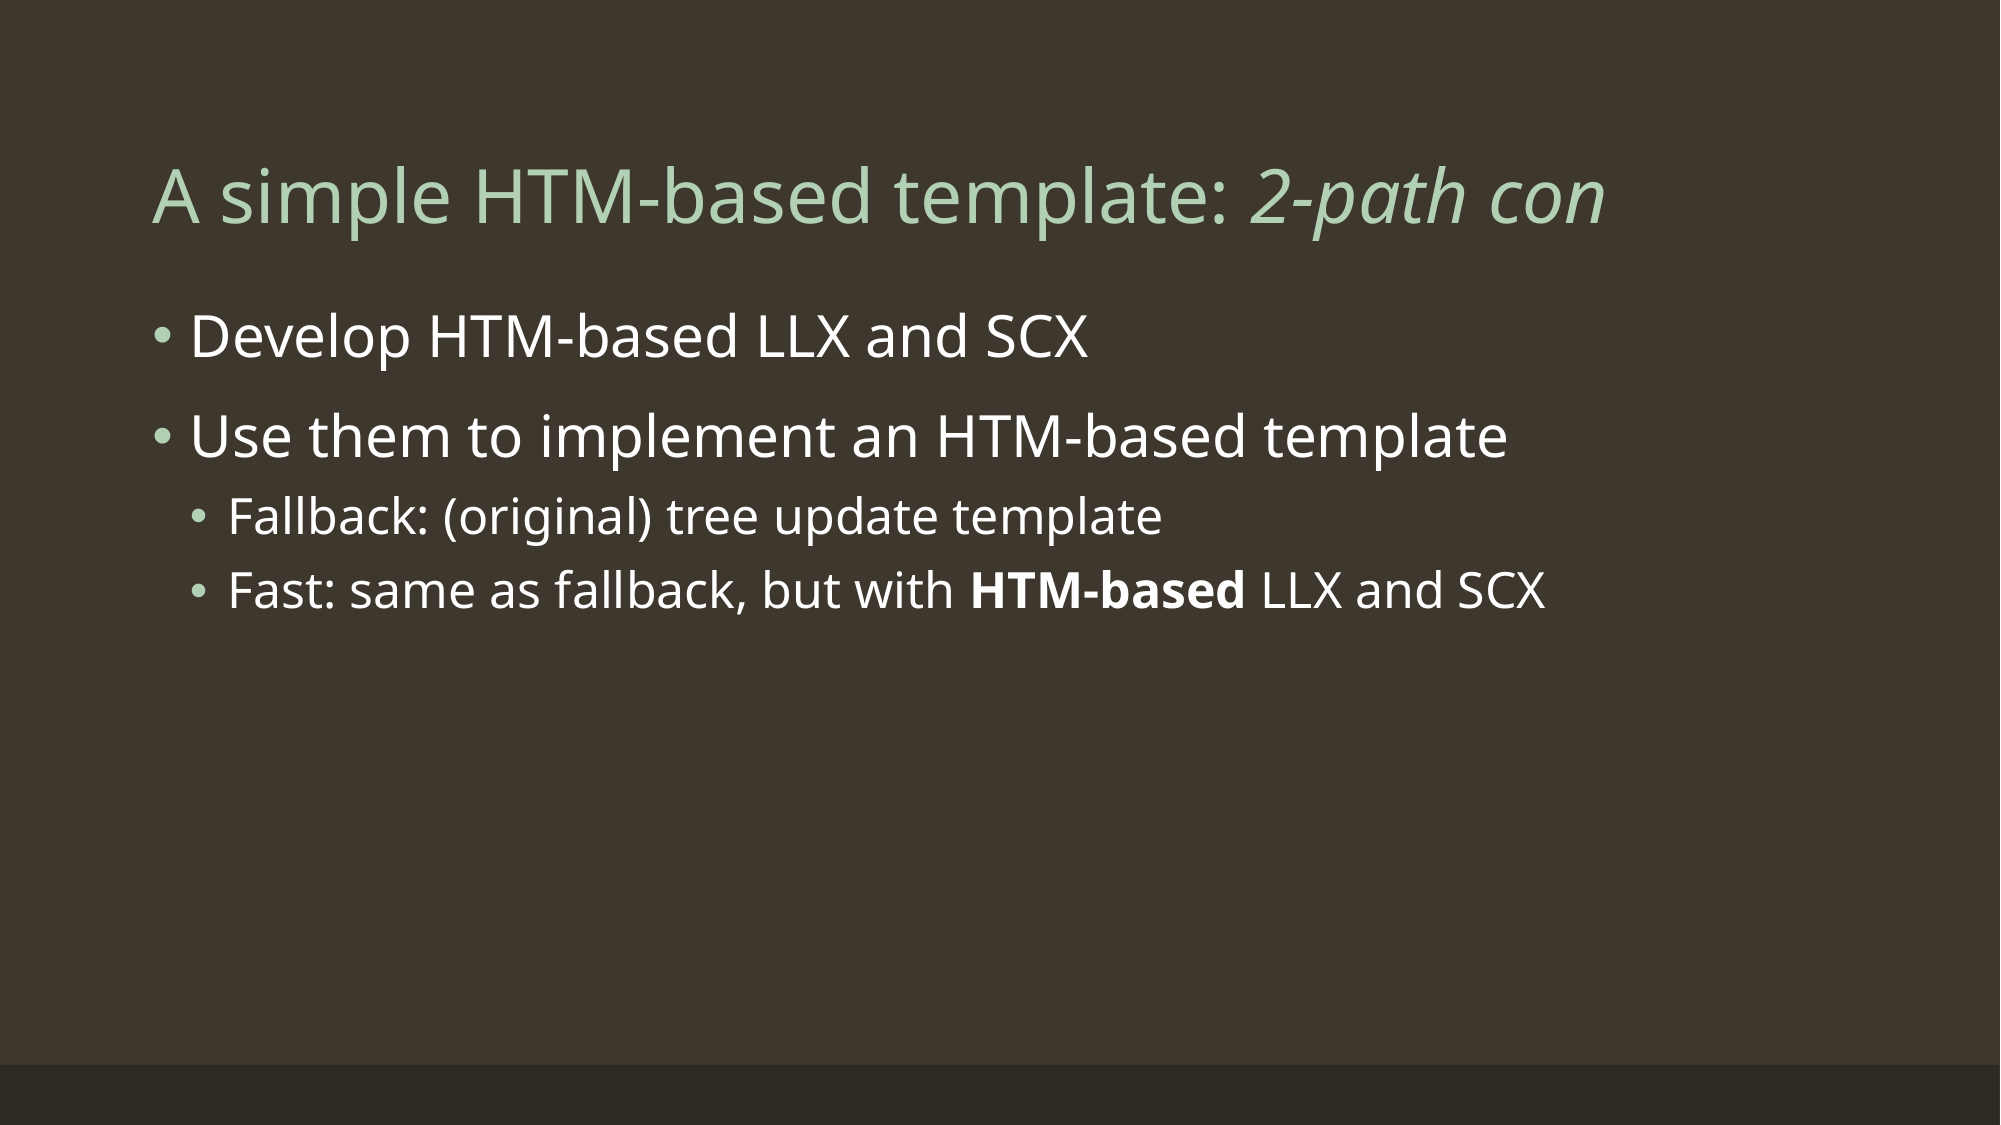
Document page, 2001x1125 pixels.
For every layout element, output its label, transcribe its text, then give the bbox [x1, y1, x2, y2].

title A simple HTM-based template: 2-path con [137, 59, 1863, 248]
list Develop HTM-based LLX and SCX Use them to implement an HTM-based template Fallback: (original) tree update template Fast: same as fallback, but with HTM-based LLX and SCX [137, 299, 1863, 1014]
